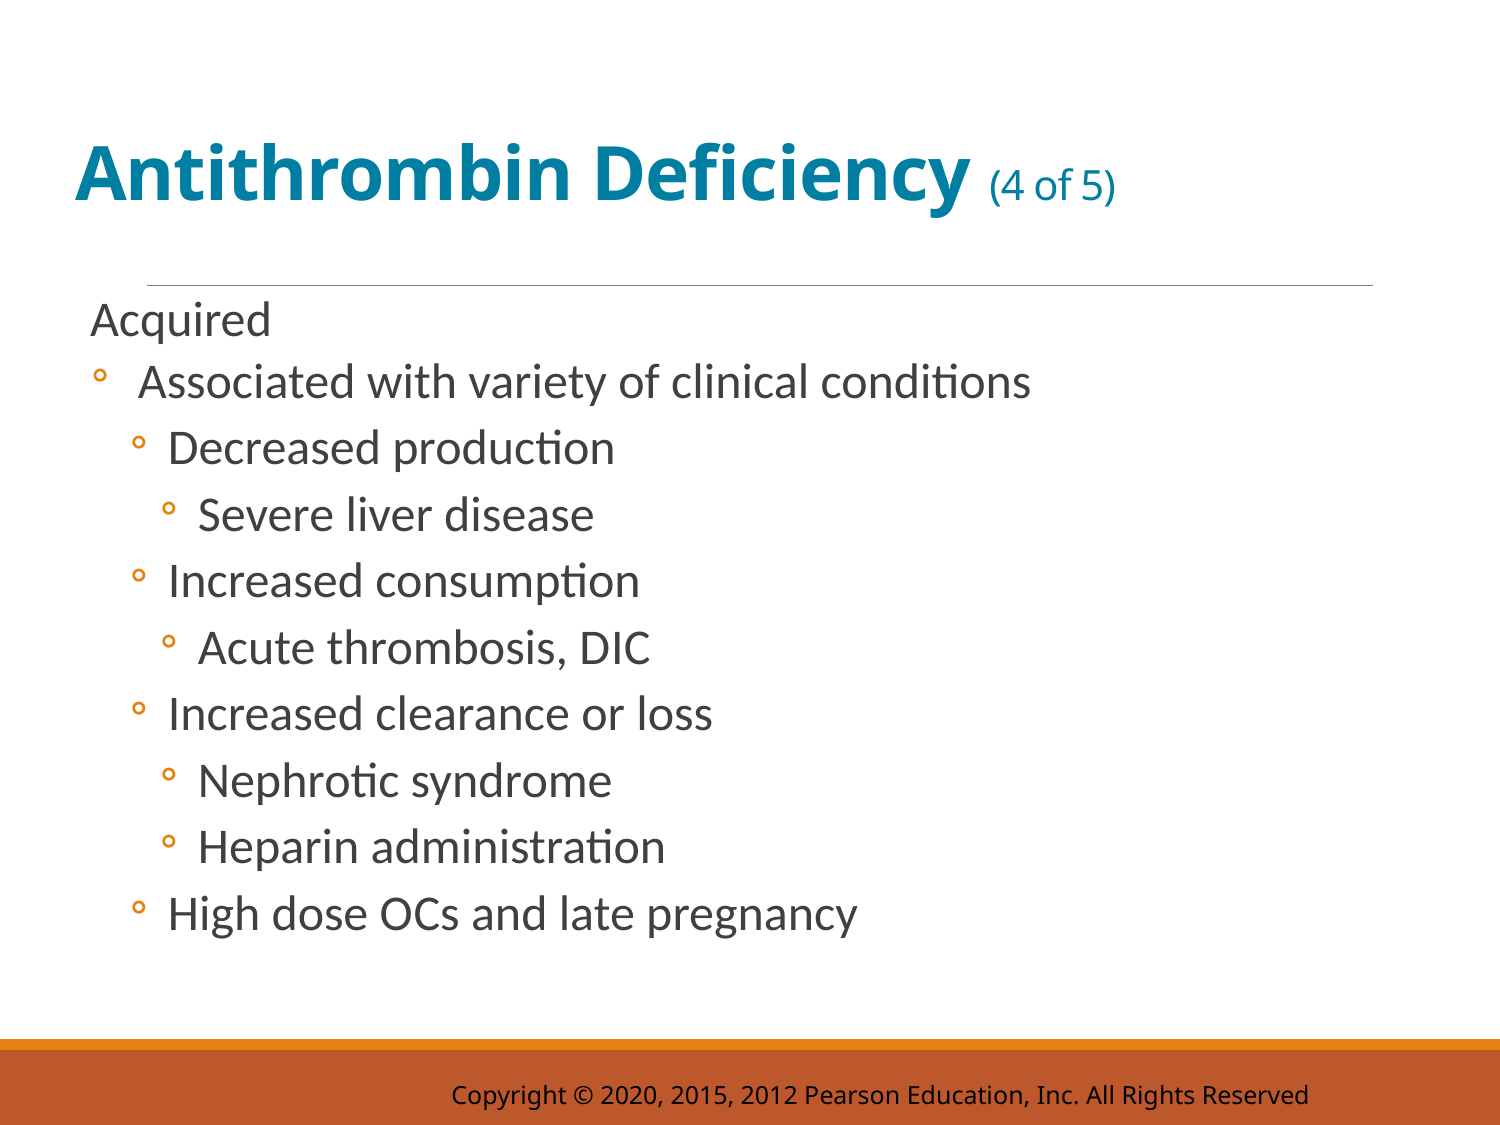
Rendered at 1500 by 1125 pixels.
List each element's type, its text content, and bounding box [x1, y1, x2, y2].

list Acquired Associated with variety of clinical conditions Decreased production Severe liver disease Increased consumption Acute thrombosis, D I C Increased clearance or loss Nephrotic syndrome Heparin administration High dose O Cs and late pregnancy [75, 292, 1425, 1049]
title Antithrombin Deficiency (4 of 5) [75, 35, 1425, 216]
